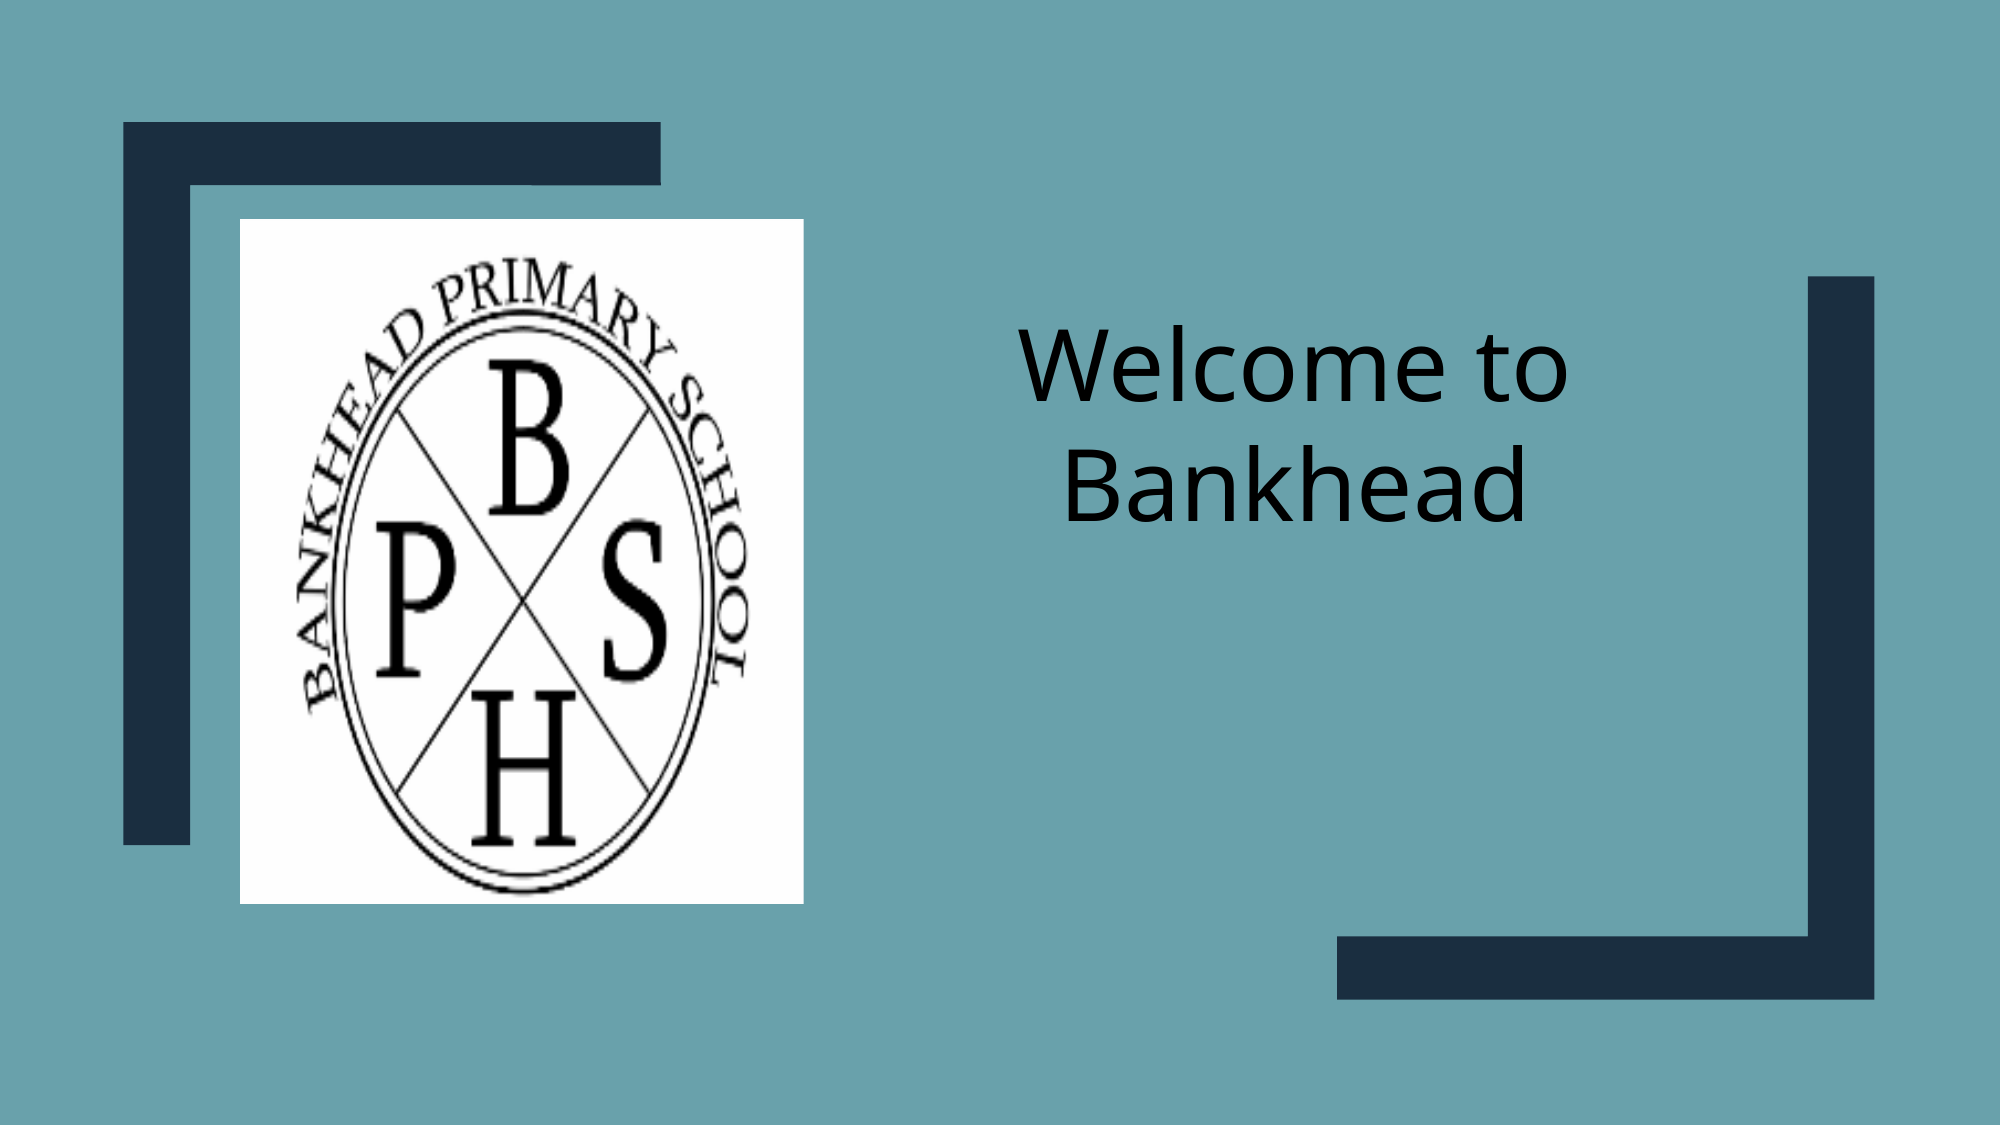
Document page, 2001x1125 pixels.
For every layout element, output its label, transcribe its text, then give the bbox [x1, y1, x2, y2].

text_box Welcome to Bankhead [867, 294, 1723, 550]
picture [239, 219, 804, 904]
